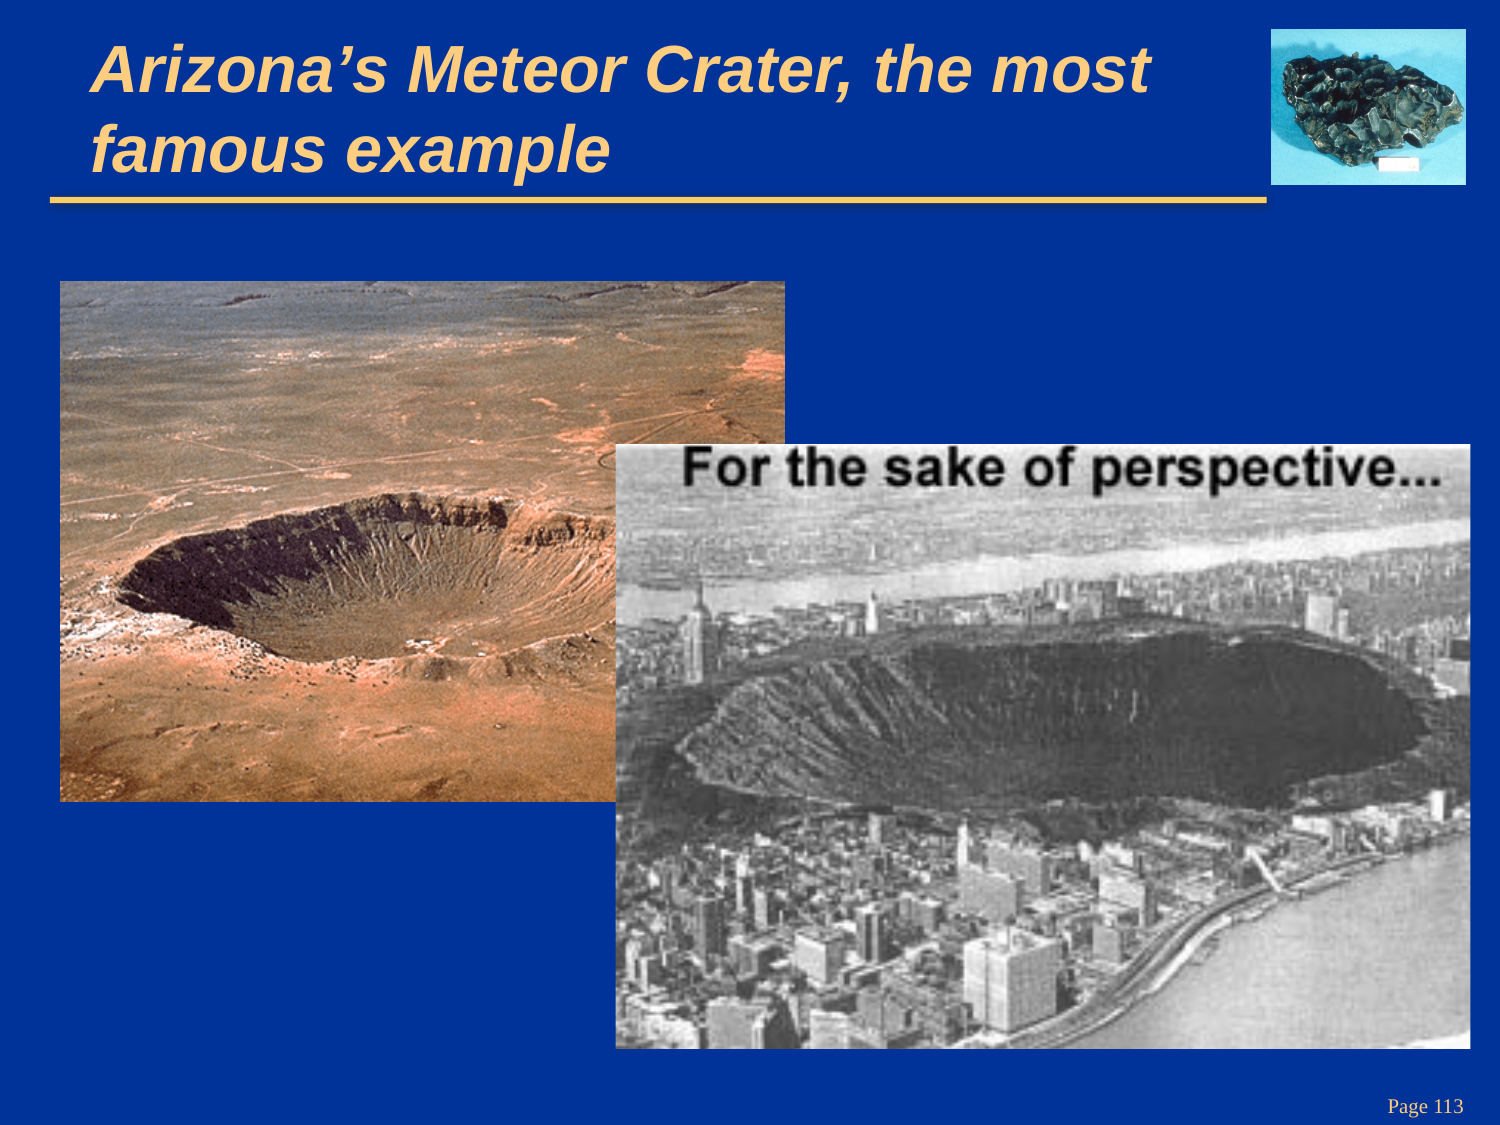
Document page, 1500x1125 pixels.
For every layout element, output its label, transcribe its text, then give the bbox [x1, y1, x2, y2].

picture [1271, 29, 1466, 185]
title Arizona’s Meteor Crater, the most famous example [74, 0, 1251, 213]
picture [60, 281, 1471, 1049]
